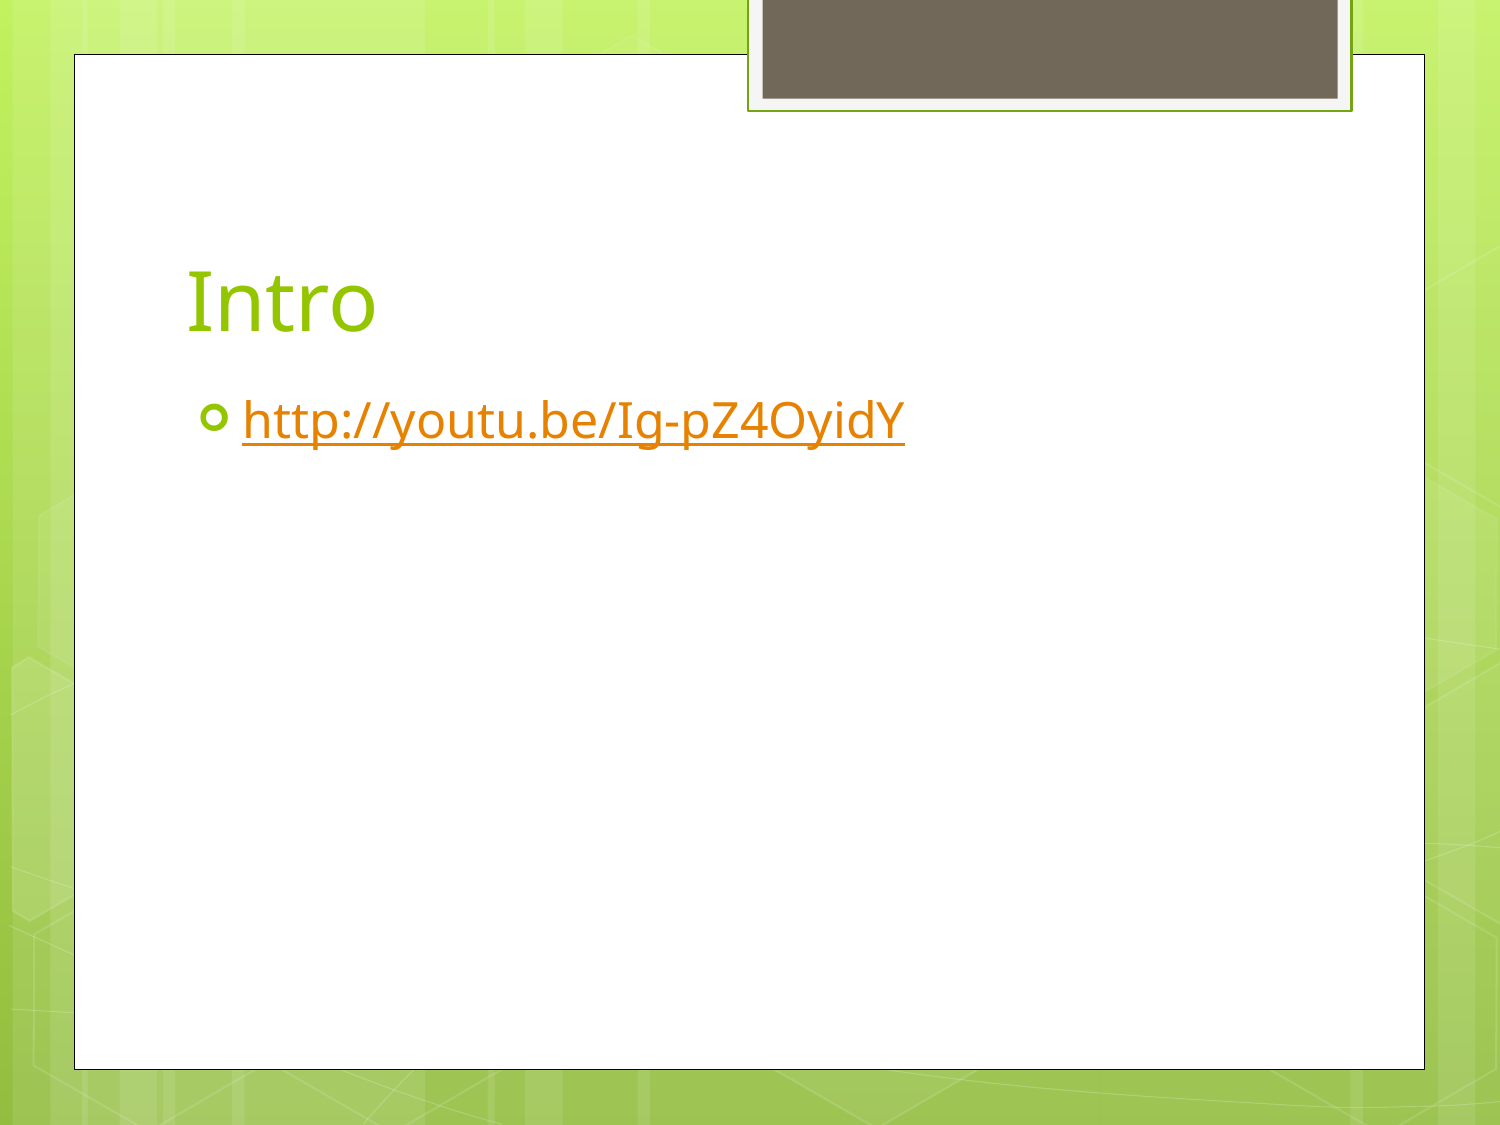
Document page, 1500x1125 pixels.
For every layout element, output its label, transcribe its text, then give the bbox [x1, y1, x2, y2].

title Intro [171, 168, 1324, 357]
list http://youtu.be/Ig-pZ4OyidY [171, 381, 1283, 957]
